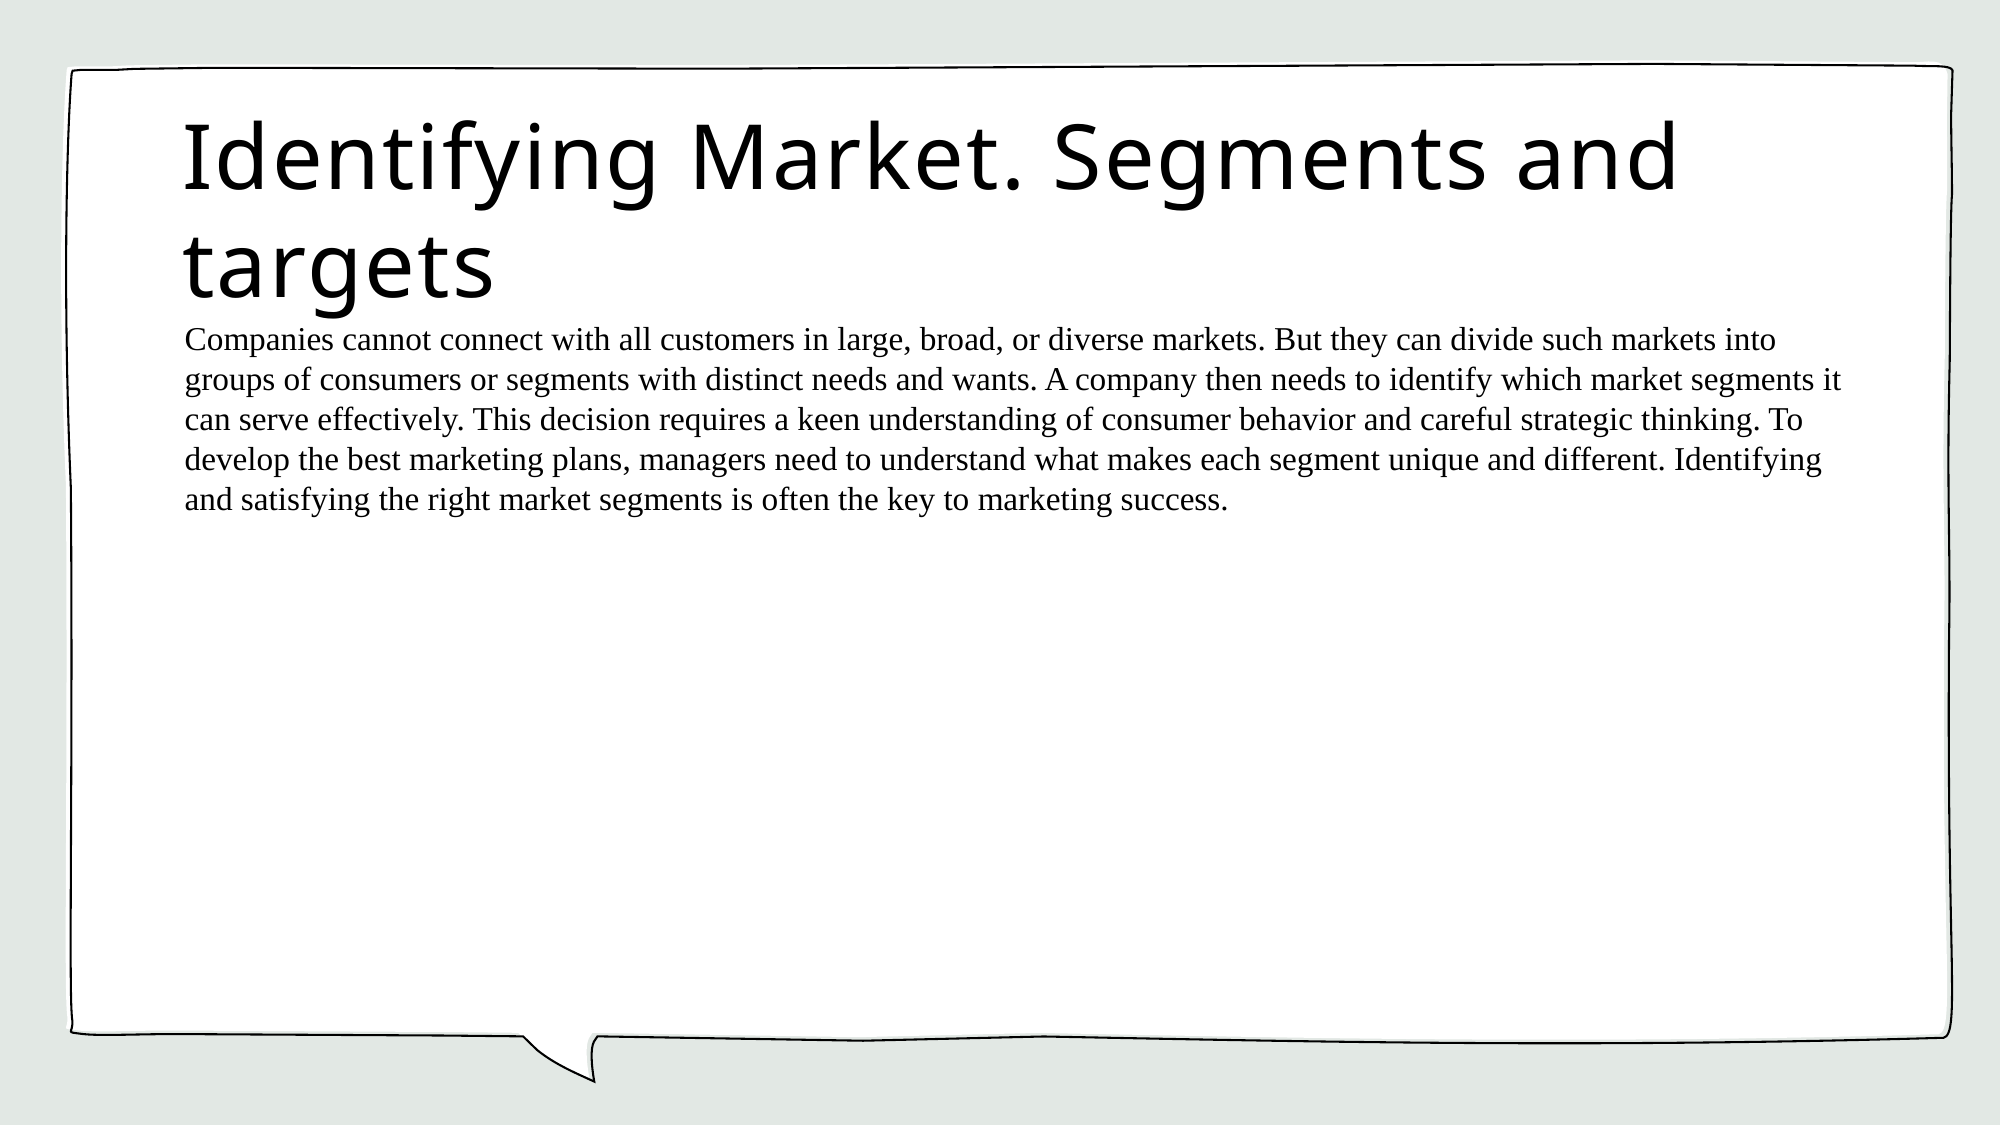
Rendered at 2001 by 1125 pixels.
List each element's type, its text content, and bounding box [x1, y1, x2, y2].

title Identifying Market. Segments and targets [167, 91, 1863, 324]
list Companies cannot connect with all customers in large, broad, or diverse markets. But they can divide such markets into groups of consumers or segments with distinct needs and wants. A company then needs to identify which market segments it can serve effectively. This decision requires a keen understanding of consumer behavior and careful strategic thinking. To develop the best marketing plans, managers need to understand what makes each segment unique and different. Identifying and satisfying the right market segments is often the key to marketing success. [169, 310, 1865, 938]
